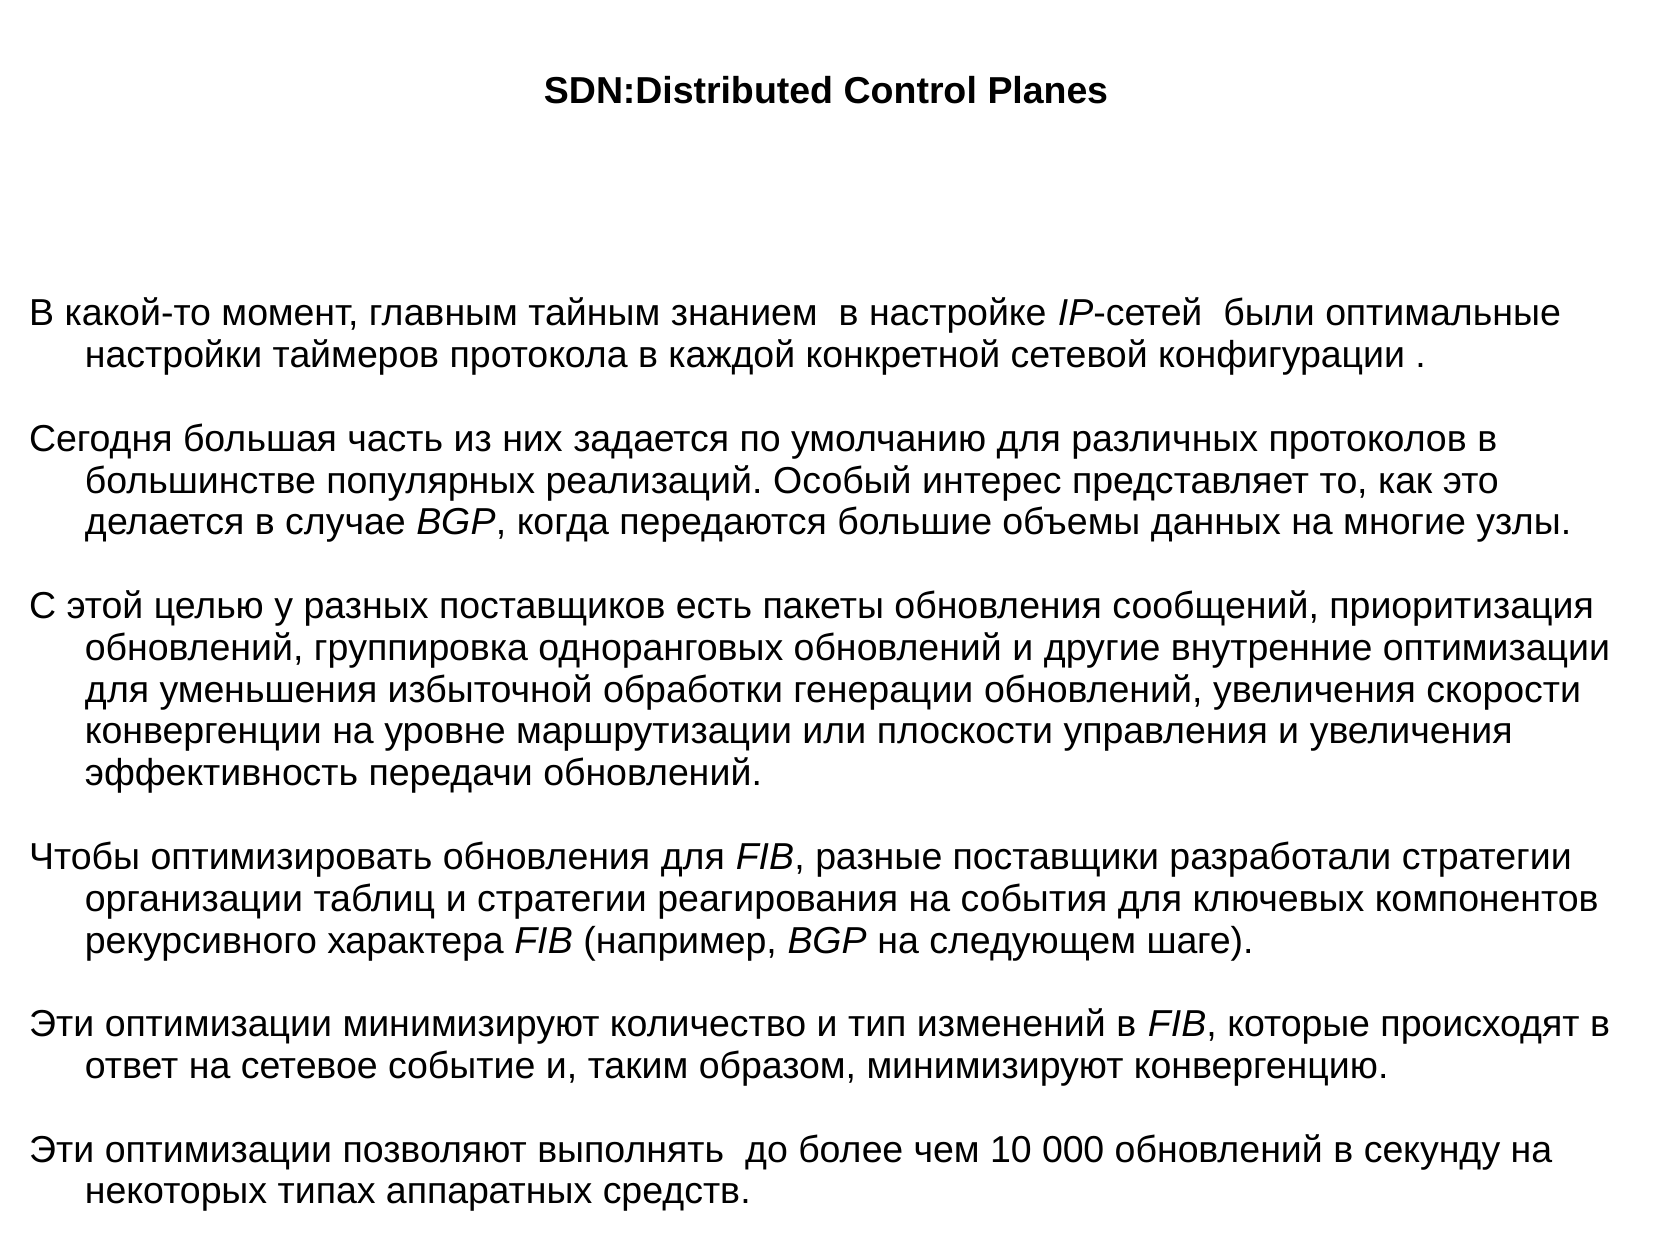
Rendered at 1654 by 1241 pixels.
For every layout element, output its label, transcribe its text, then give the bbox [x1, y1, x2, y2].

text_box SDN:Distributed Control Planes [82, 46, 1570, 135]
text_box В какой-то момент, главным тайным знанием в настройке IP-сетей были оптимальные настройки таймеров протокола в каждой конкретной сетевой конфигурации . Сегодня большая часть из них задается по умолчанию для различных протоколов в большинстве популярных реализаций. Особый интерес представляет то, как это делается в случае BGP, когда передаются большие объемы данных на многие узлы. С этой целью у разных поставщиков есть пакеты обновления сообщений, приоритизация обновлений, группировка одноранговых обновлений и другие внутренние оптимизации для уменьшения избыточной обработки генерации обновлений, увеличения скорости конвергенции на уровне маршрутизации или плоскости управления и увеличения эффективность передачи обновлений. Чтобы оптимизировать обновления для FIB, разные поставщики разработали стратегии организации таблиц и стратегии реагирования на события для ключевых компонентов рекурсивного характера FIB (например, BGP на следующем шаге). Эти оптимизации минимизируют количество и тип изменений в FIB, которые происходят в ответ на сетевое событие и, таким образом, минимизируют конвергенцию. Эти оптимизации позволяют выполнять до более чем 10 000 обновлений в секунду на некоторых типах аппаратных средств. [28, 242, 1624, 1241]
